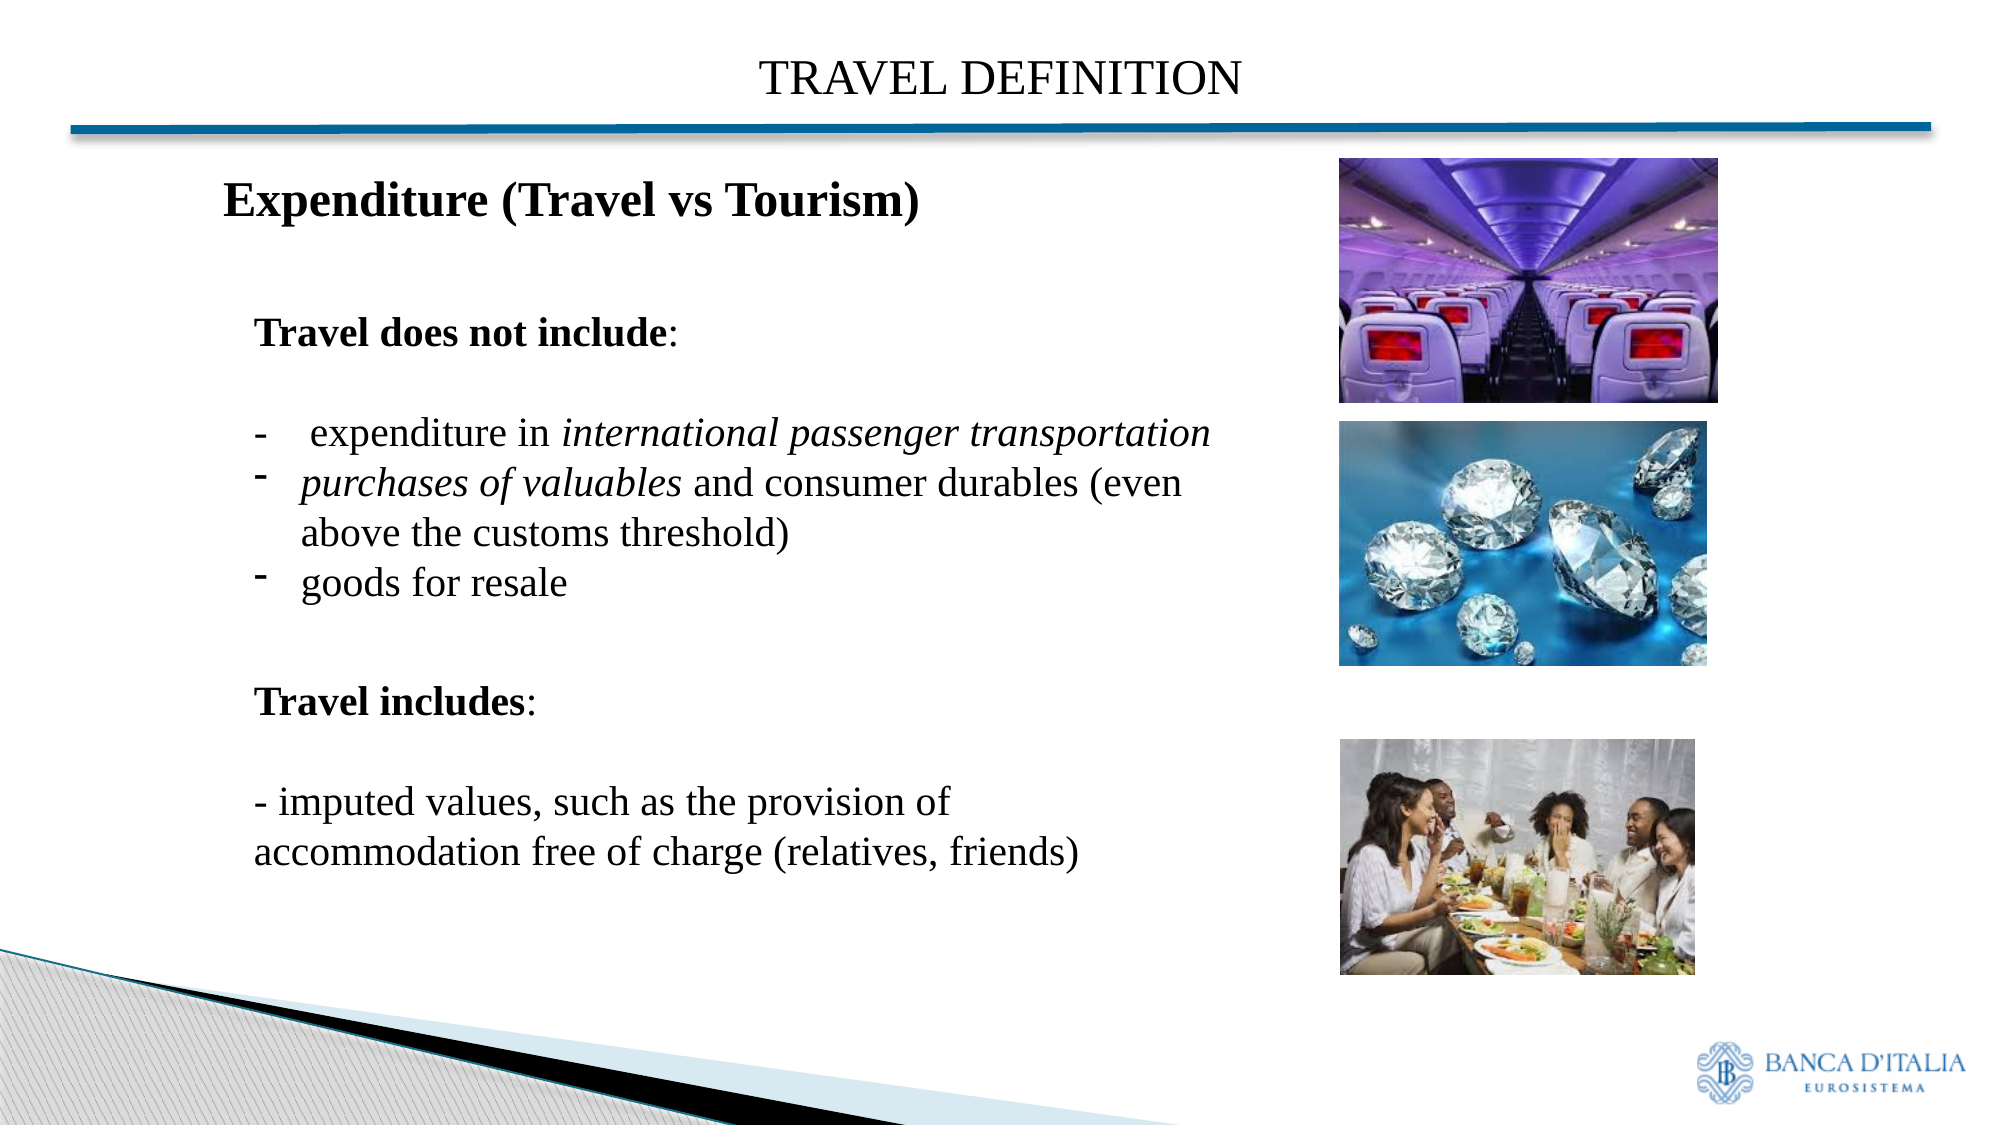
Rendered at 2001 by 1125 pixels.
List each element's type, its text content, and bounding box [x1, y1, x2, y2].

text_box Travel does not include: - expenditure in international passenger transportation purchases of valuables and consumer durables (even above the customs threshold) goods for resale [239, 296, 1240, 612]
picture [1340, 739, 1695, 976]
text_box [70, 122, 1932, 135]
picture [1692, 1032, 1970, 1111]
text_box TRAVEL DEFINITION [277, 36, 1724, 112]
picture [1338, 420, 1708, 667]
picture [1338, 158, 1718, 404]
text_box Expenditure (Travel vs Tourism) [208, 158, 936, 234]
text_box Travel includes: - imputed values, such as the provision of accommodation free of charge (relatives, friends) [239, 666, 1240, 882]
